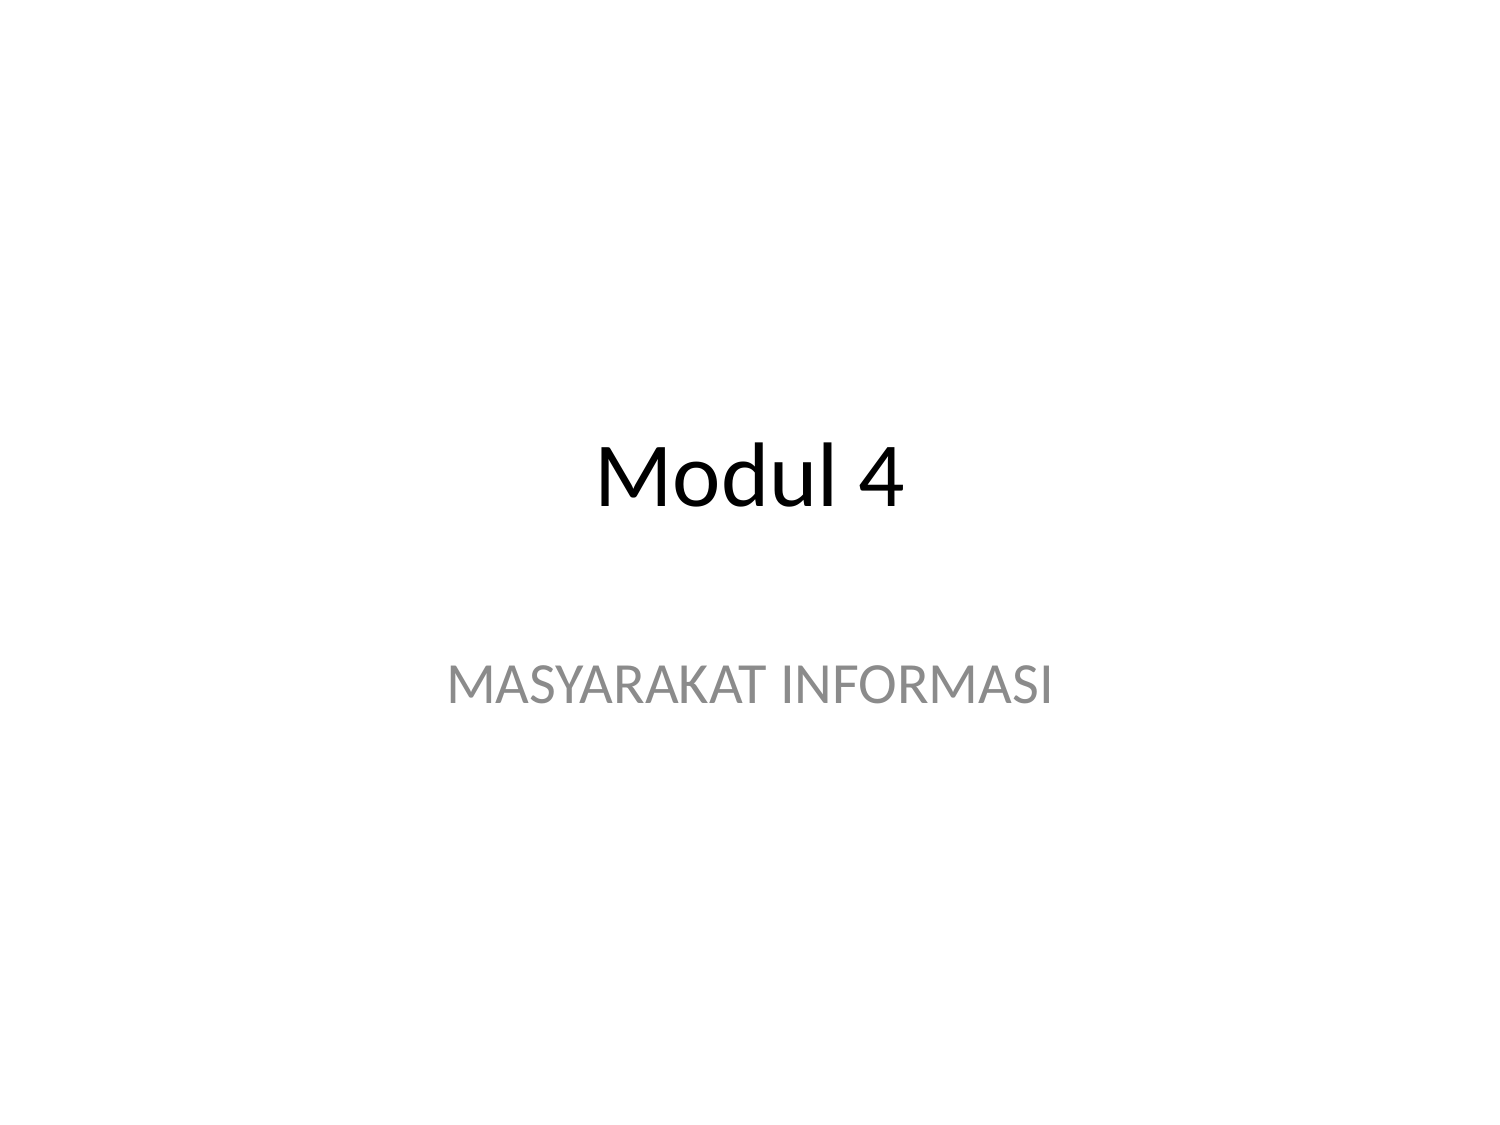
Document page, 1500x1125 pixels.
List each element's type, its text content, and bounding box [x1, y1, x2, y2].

subtitle MASYARAKAT INFORMASI [225, 637, 1275, 925]
title Modul 4 [112, 349, 1388, 591]
